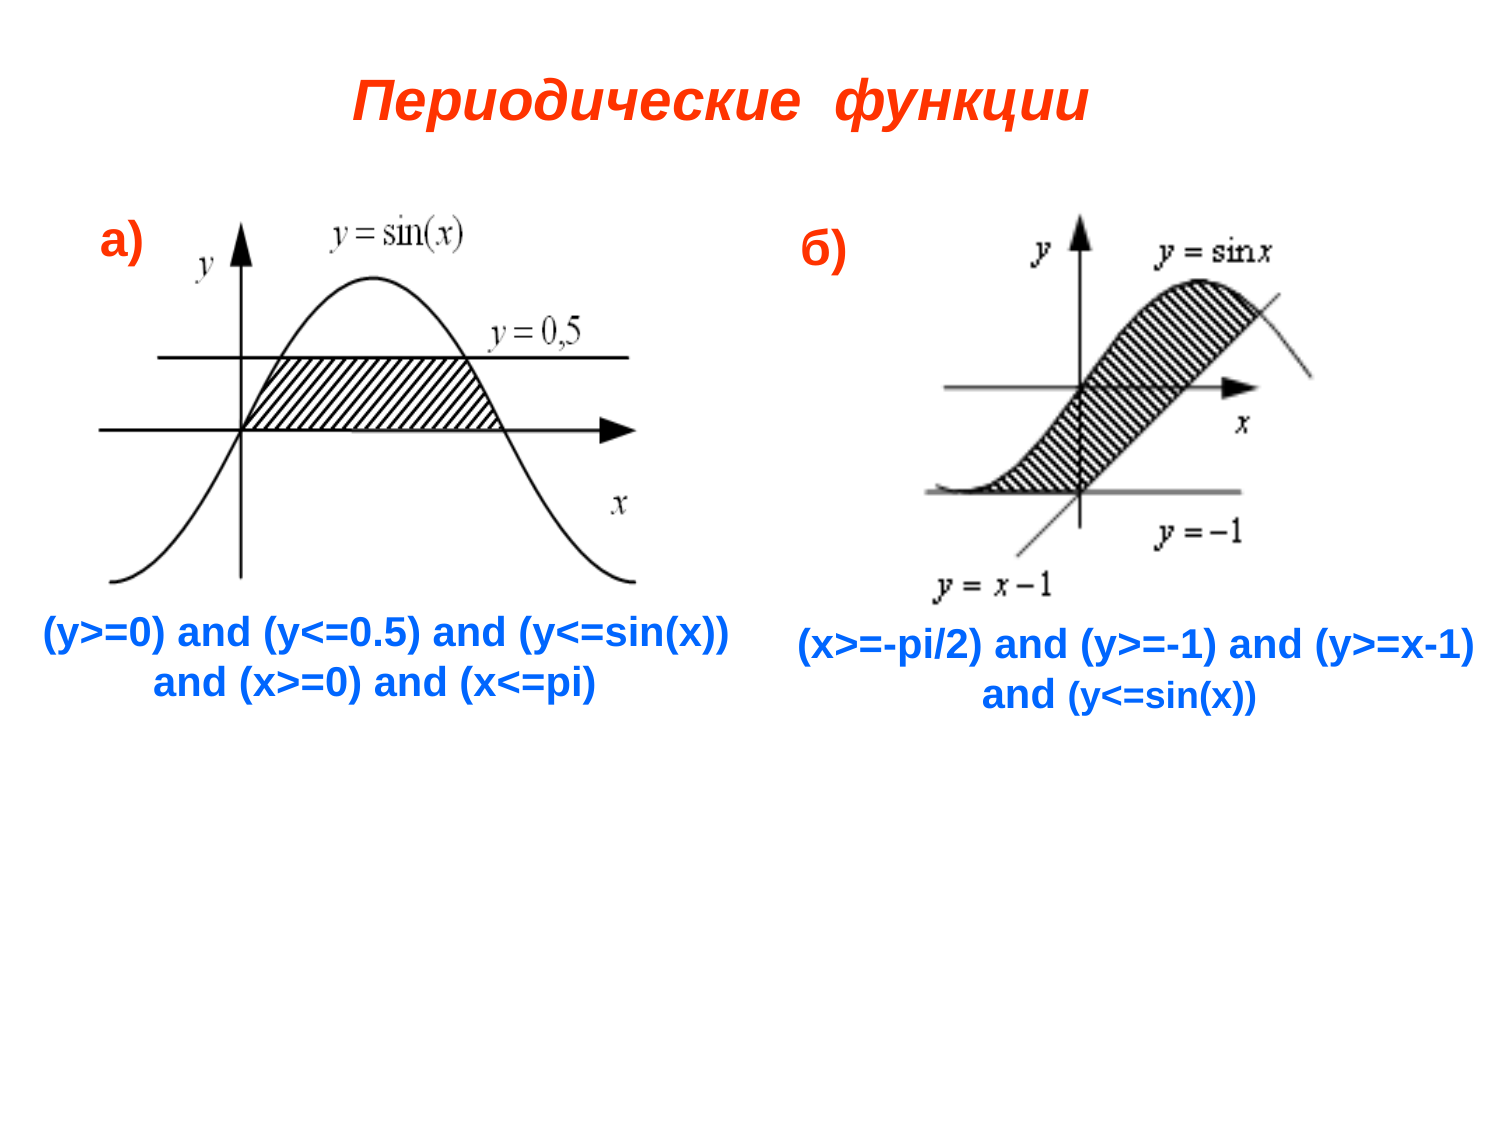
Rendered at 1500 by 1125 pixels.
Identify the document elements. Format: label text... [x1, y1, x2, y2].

text_box (y>=0) and (y<=0.5) and (y<=sin(x)) and (x>=0) and (x<=pi) [0, 597, 750, 713]
text_box (x>=-pi/2) and (y>=-1) and (y>=x-1) and (y<=sin(x)) [749, 609, 1500, 725]
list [76, 172, 668, 616]
picture [867, 184, 1353, 627]
text_box Периодические функции [337, 54, 1106, 140]
text_box б) [785, 207, 862, 283]
